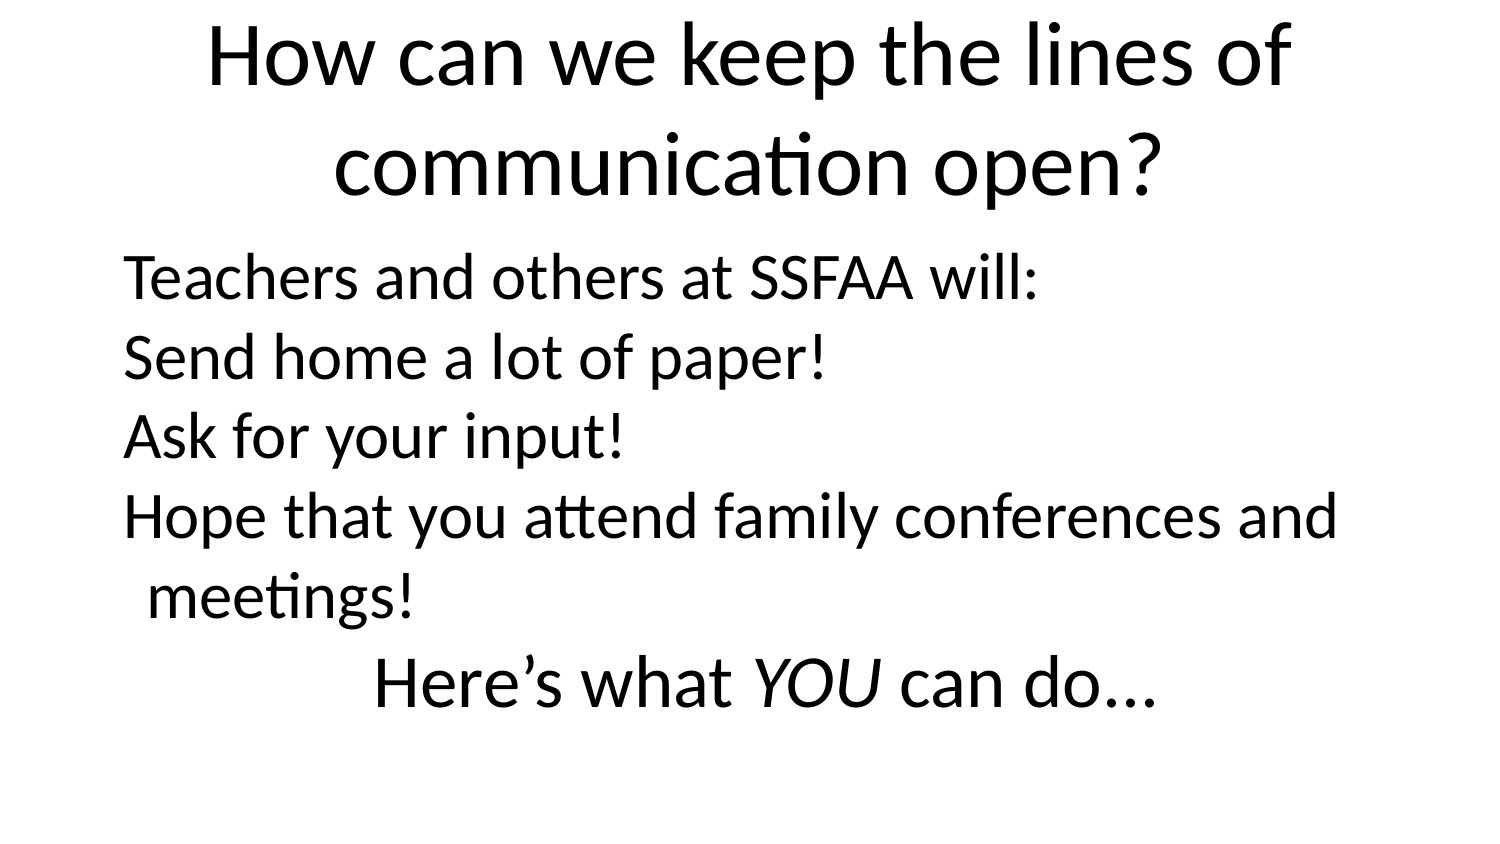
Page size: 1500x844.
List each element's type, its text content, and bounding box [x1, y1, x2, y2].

title How can we keep the lines of communication open? [75, 33, 1425, 175]
list Teachers and others at SSFAA will: Send home a lot of paper! Ask for your input! Hope that you attend family conferences and meetings! Here’s what YOU can do... [75, 217, 1425, 812]
